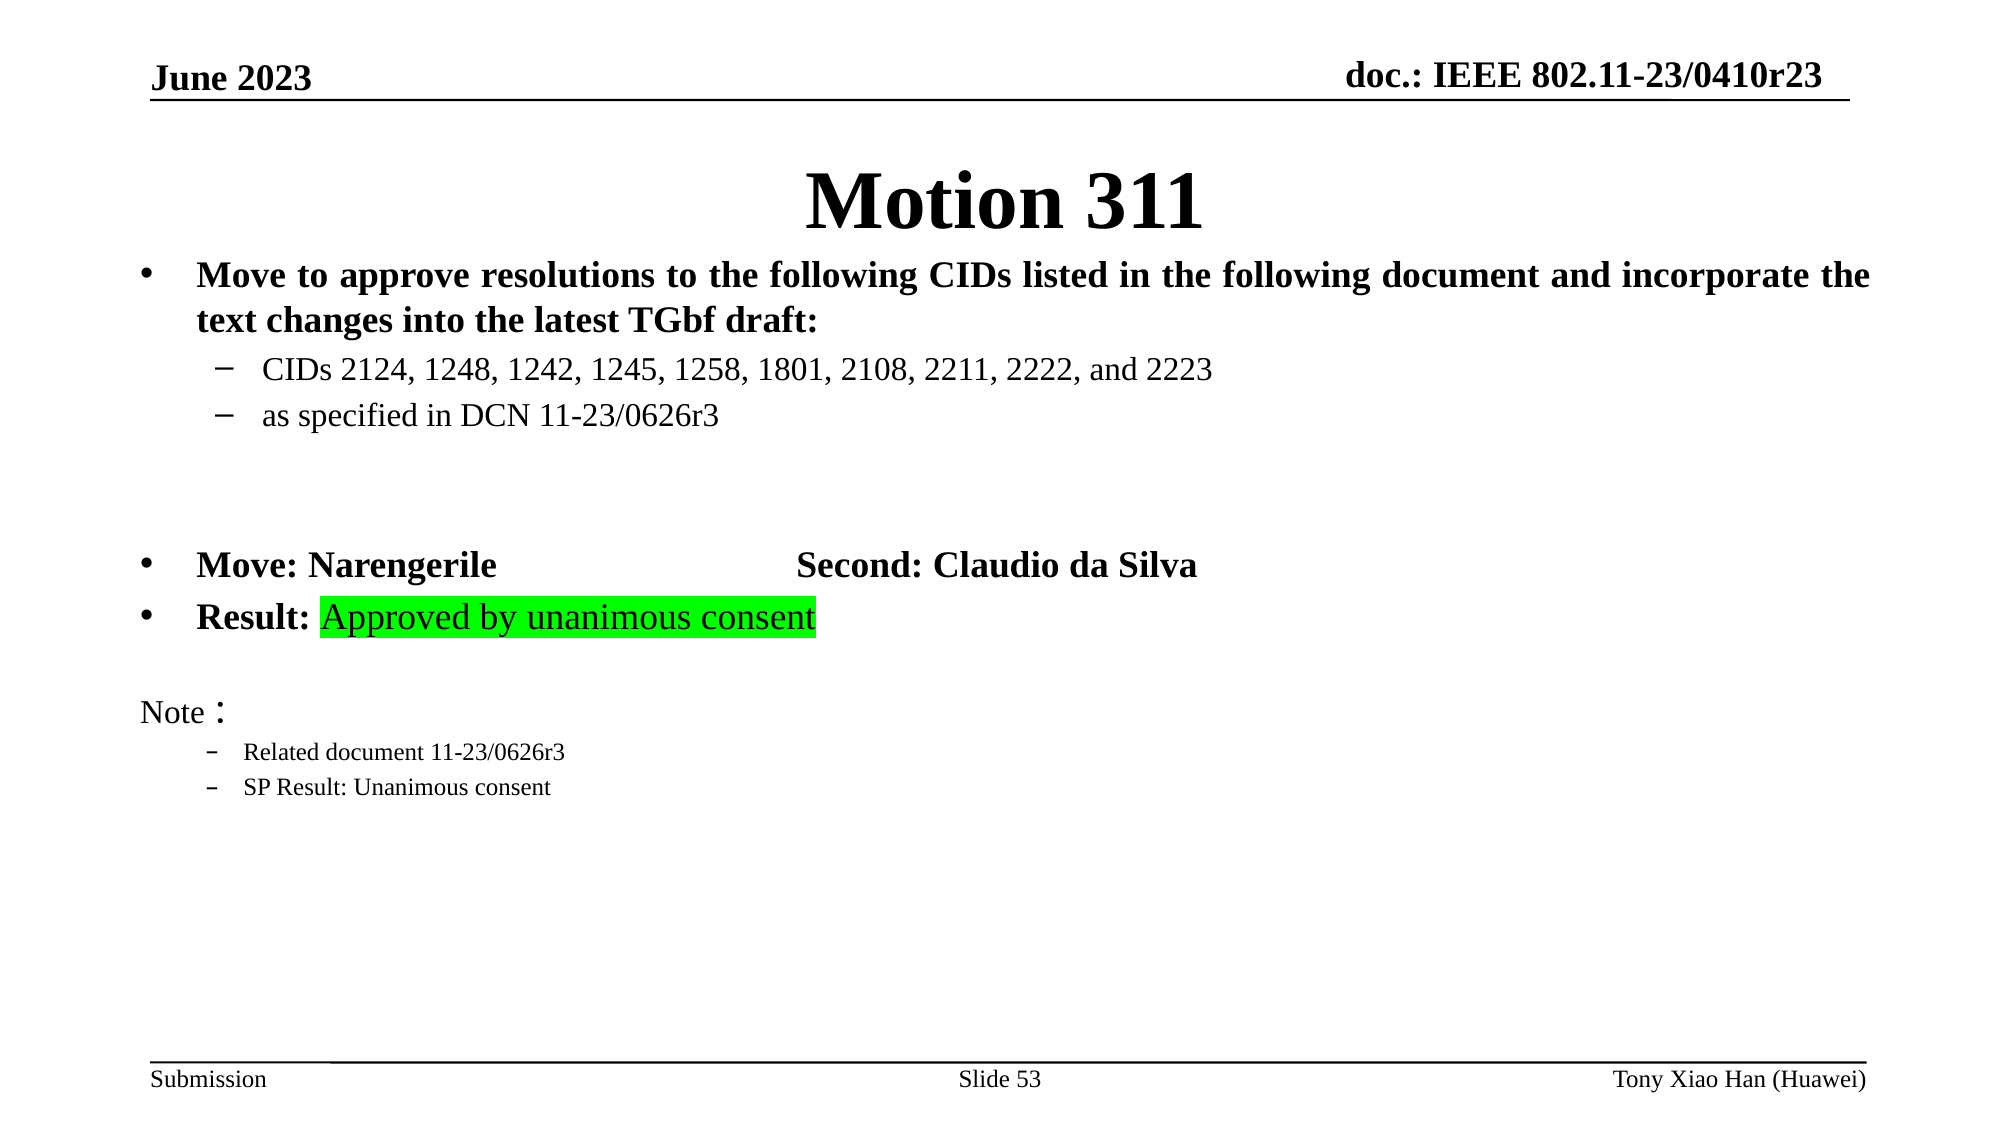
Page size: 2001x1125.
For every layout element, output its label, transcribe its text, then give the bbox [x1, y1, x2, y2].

text_box Move to approve resolutions to the following CIDs listed in the following document and incorporate the text changes into the latest TGbf draft: CIDs 2124, 1248, 1242, 1245, 1258, 1801, 2108, 2211, 2222, and 2223 as specified in DCN 11-23/0626r3 Move: Narengerile Second: Claudio da Silva Result: Approved by unanimous consent Note： Related document 11-23/0626r3 SP Result: Unanimous consent [125, 212, 1888, 900]
text_box Motion 311 [368, 137, 1644, 212]
